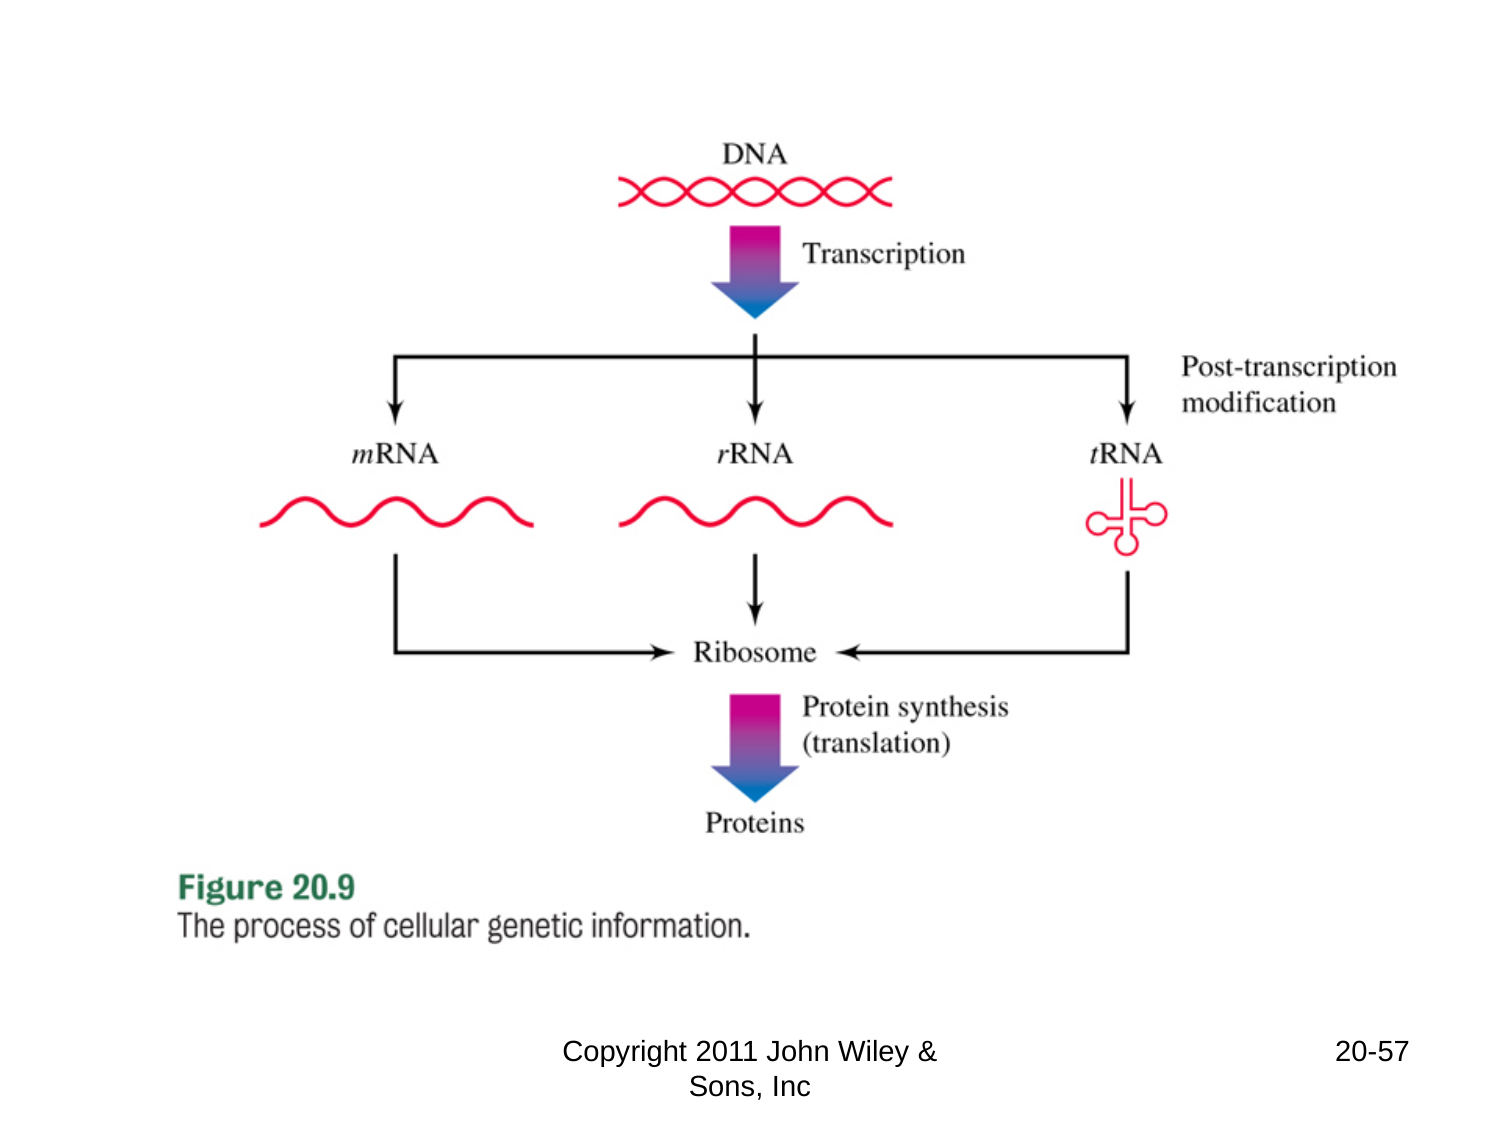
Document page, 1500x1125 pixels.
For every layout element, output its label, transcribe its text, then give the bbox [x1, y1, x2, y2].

slide_number 20-57 [1074, 1024, 1426, 1103]
footer Copyright 2011 John Wiley & Sons, Inc [512, 1024, 988, 1103]
picture [162, 74, 1413, 1013]
